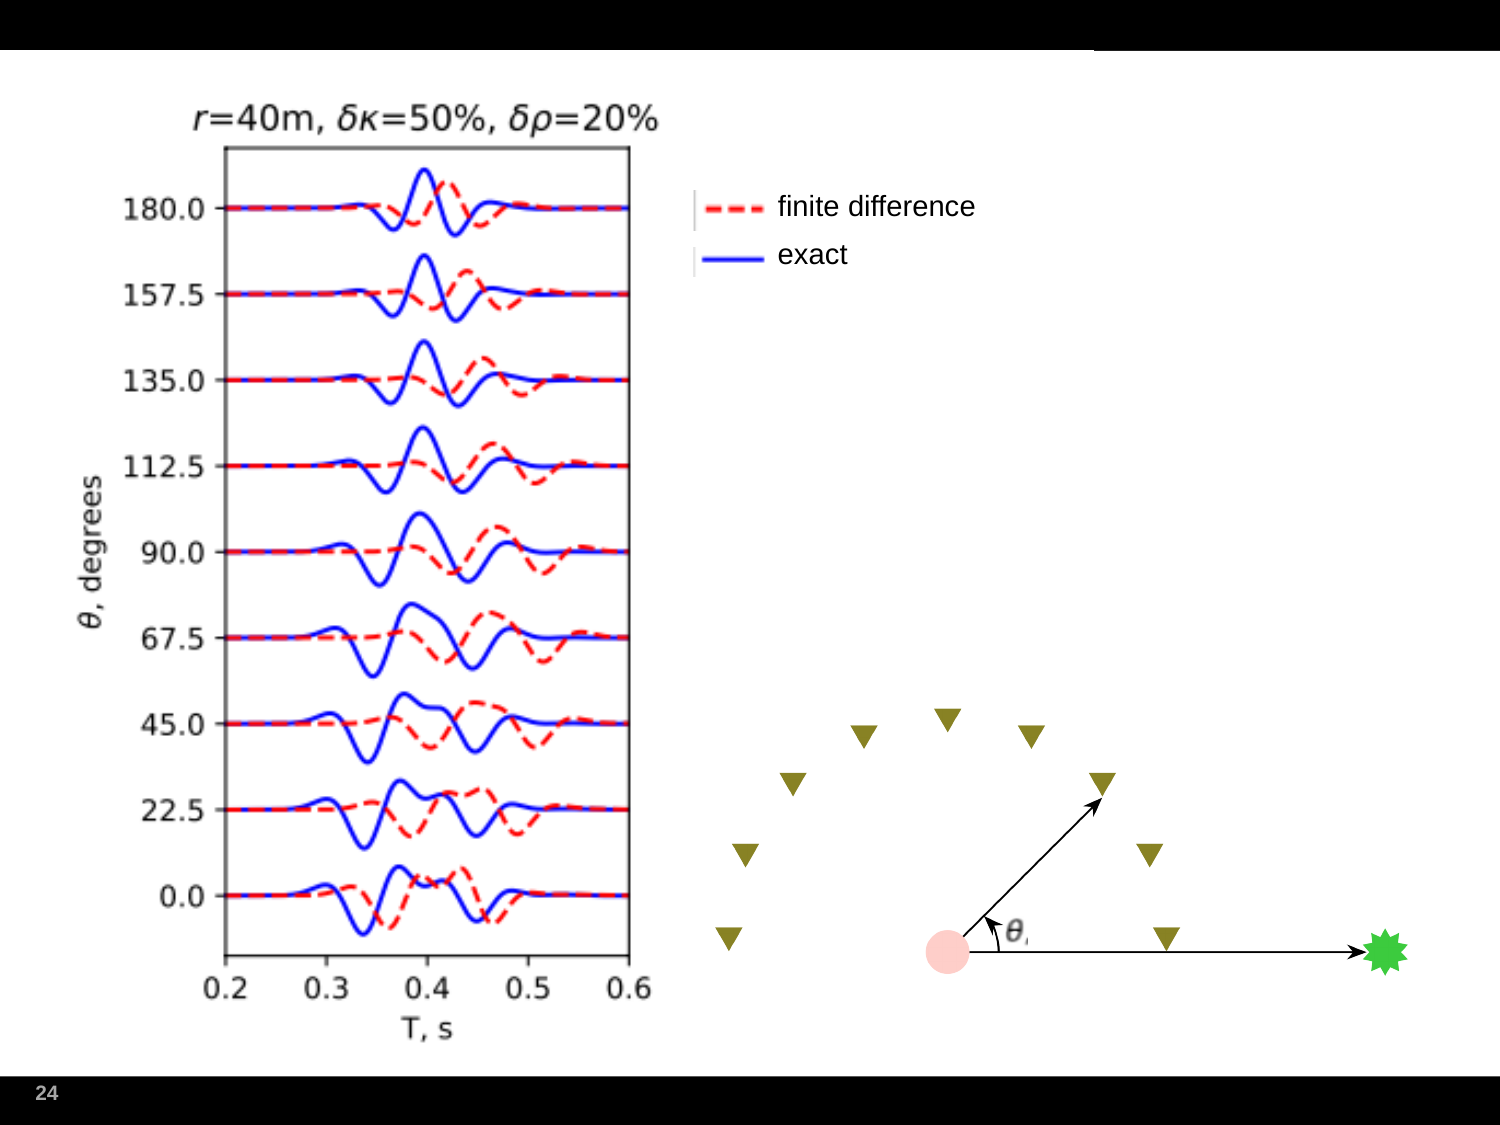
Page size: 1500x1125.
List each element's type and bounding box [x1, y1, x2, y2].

text_box [0, 49, 1500, 1078]
picture [0, 50, 1095, 1054]
text_box [692, 701, 1416, 989]
text_box [693, 179, 992, 280]
